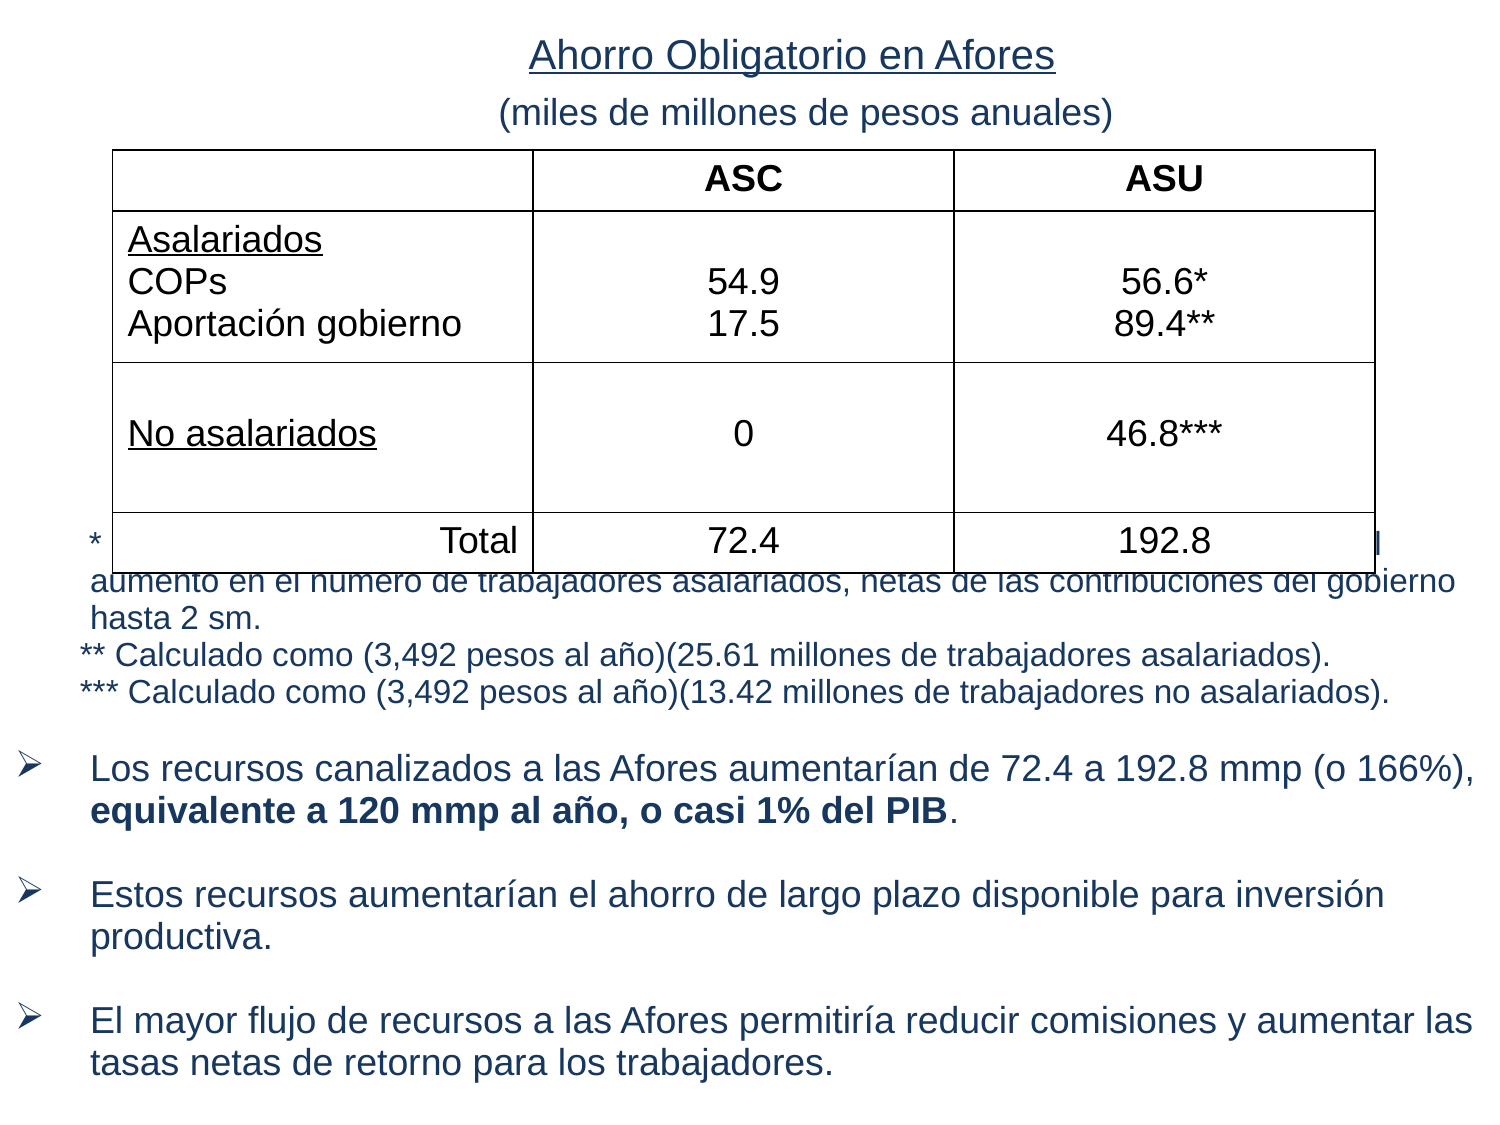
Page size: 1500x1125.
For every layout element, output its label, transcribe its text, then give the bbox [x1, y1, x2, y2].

table_cell 0 [534, 363, 953, 512]
table_cell 54.9 17.5 [534, 212, 953, 362]
table_header [113, 151, 532, 210]
table_cell No asalariados [113, 363, 532, 512]
table_header ASU [955, 151, 1374, 210]
table_cell 56.6* 89.4** [955, 212, 1374, 362]
table_cell 192.8 [955, 513, 1374, 572]
table_cell Total [113, 513, 532, 572]
table_header ASC [534, 151, 953, 210]
table_header Pensiones por Retiro y Ahorro Nacional, ASC vs. ASU Ahorro Obligatorio en Afores (miles de millones de pesos anuales) * Aportaciones patronales suponiendo misma distribución salarial que bajo ASC para el aumento en el número de trabajadores asalariados, netas de las contribuciones del gobierno hasta 2 sm. ** Calculado como (3,492 pesos al año)(25.61 millones de trabajadores asalariados). *** Calculado como (3,492 pesos al año)(13.42 millones de trabajadores no asalariados). Los recursos canalizados a las Afores aumentarían de 72.4 a 192.8 mmp (o 166%), equivalente a 120 mmp al año, o casi 1% del PIB. Estos recursos aumentarían el ahorro de largo plazo disponible para inversión productiva. El mayor flujo de recursos a las Afores permitiría reducir comisiones y aumentar las tasas netas de retorno para los trabajadores. [1, 0, 1499, 1125]
table_cell 72.4 [534, 513, 953, 572]
table_cell Asalariados COPs Aportación gobierno [113, 212, 532, 362]
table_cell 46.8*** [955, 363, 1374, 512]
